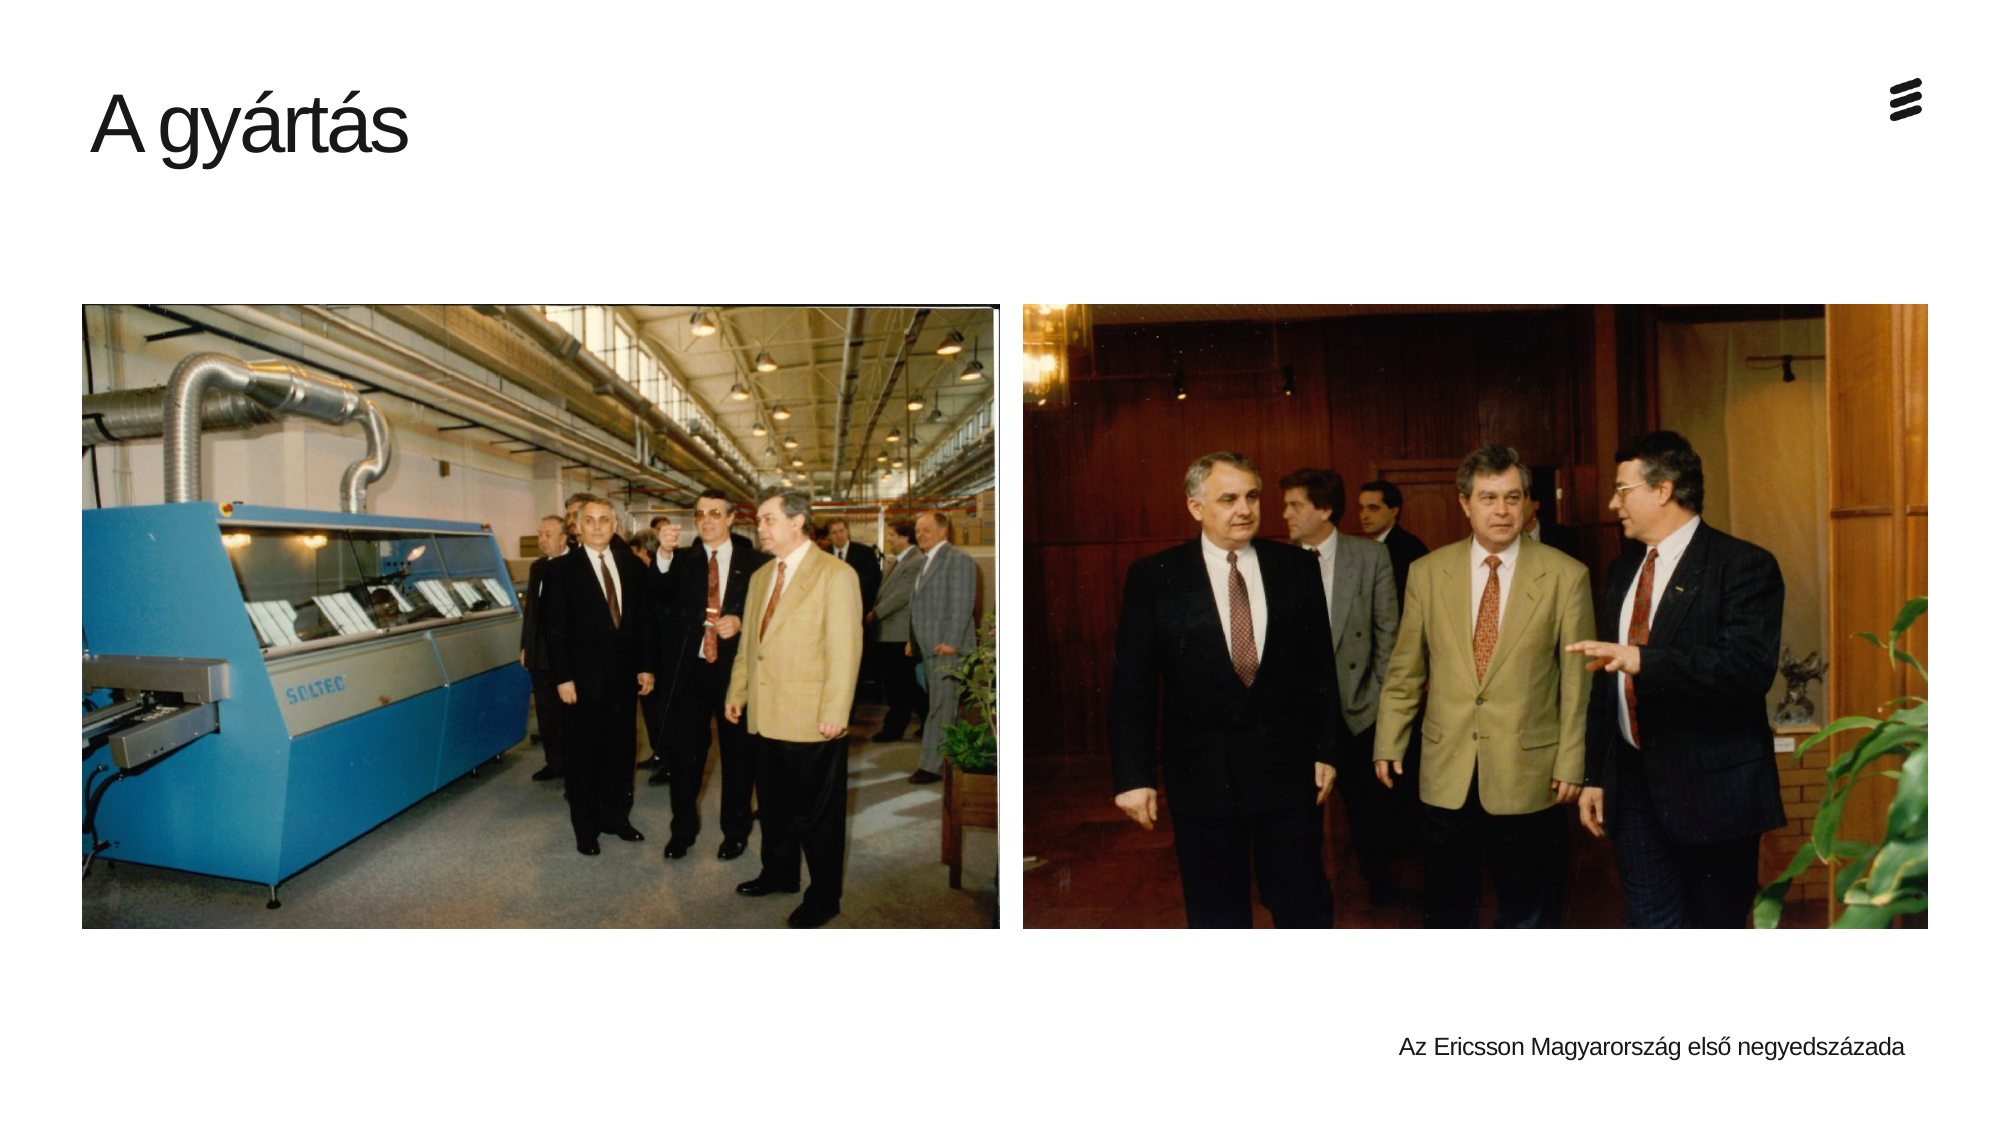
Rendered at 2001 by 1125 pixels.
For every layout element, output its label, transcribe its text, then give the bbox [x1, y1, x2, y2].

picture [82, 304, 1001, 930]
picture [1023, 304, 1928, 930]
picture [1884, 78, 1927, 121]
title A gyártás [78, 77, 1450, 256]
